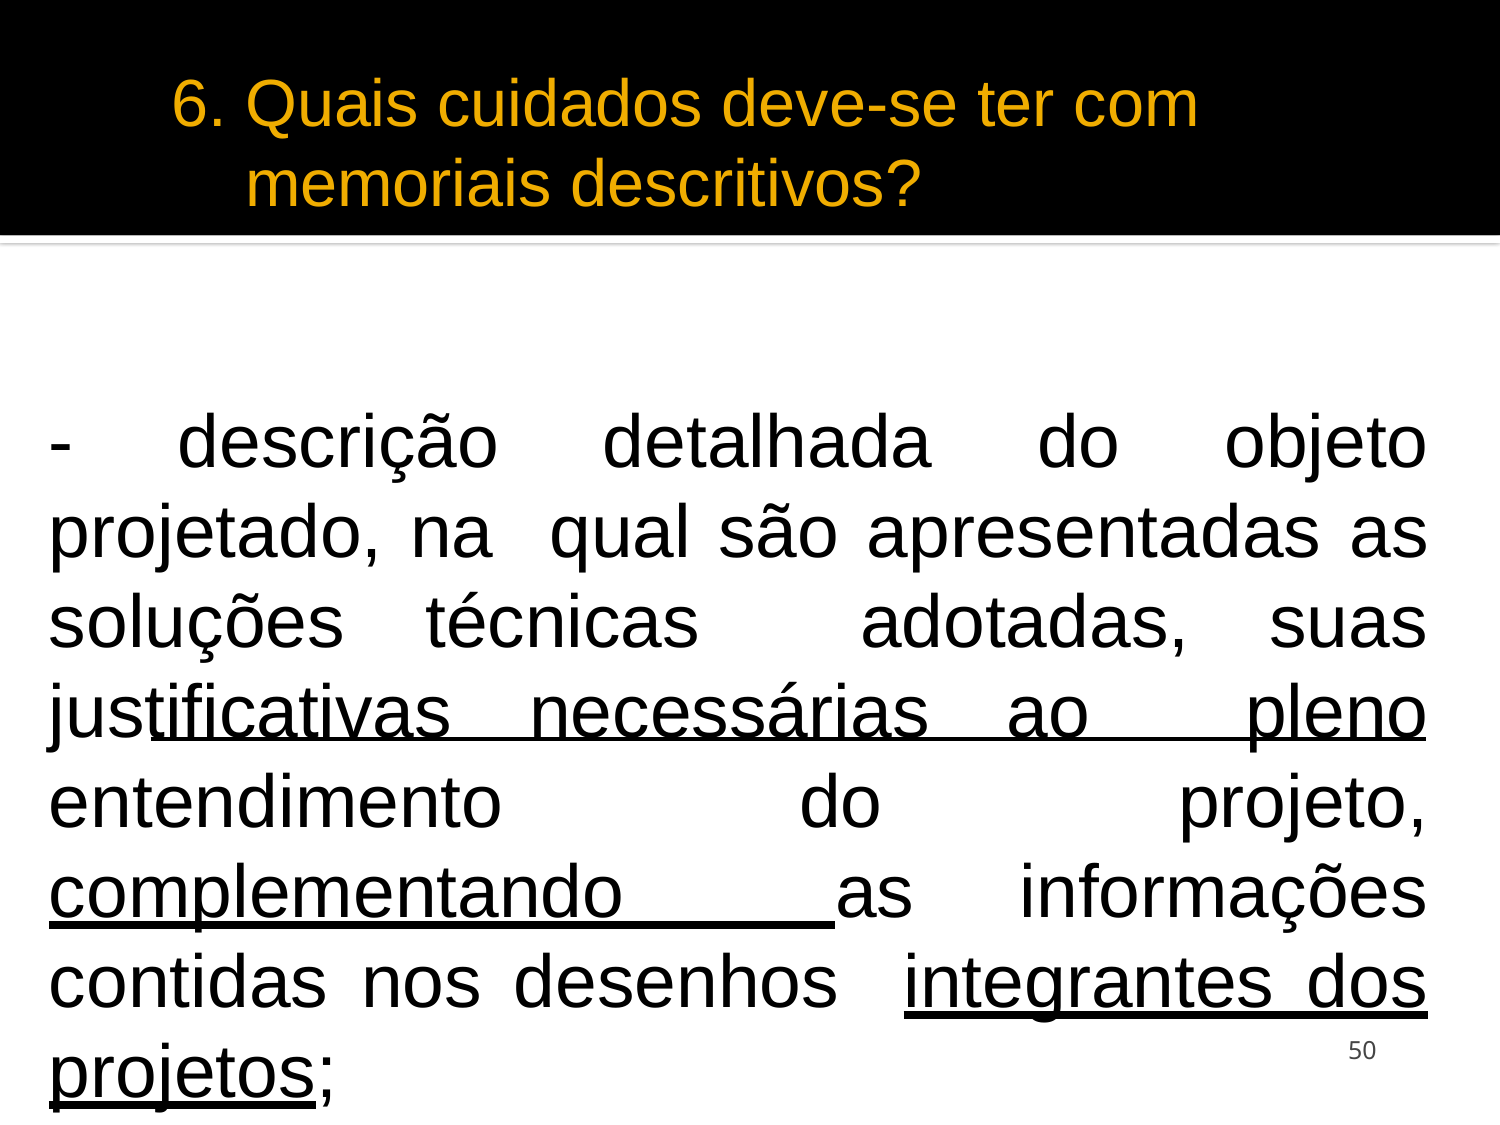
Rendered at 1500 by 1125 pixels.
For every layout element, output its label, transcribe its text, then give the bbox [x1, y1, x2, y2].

title 6. Quais cuidados deve-se ter com memoriais descritivos? [75, 22, 1425, 234]
slide_number 50 [1338, 416, 1377, 1069]
text_box - descrição detalhada do objeto projetado, na qual são apresentadas as soluções técnicas adotadas, suas justificativas necessárias ao pleno entendimento do projeto, complementando as informações contidas nos desenhos integrantes dos projetos; [46, 392, 1430, 1113]
